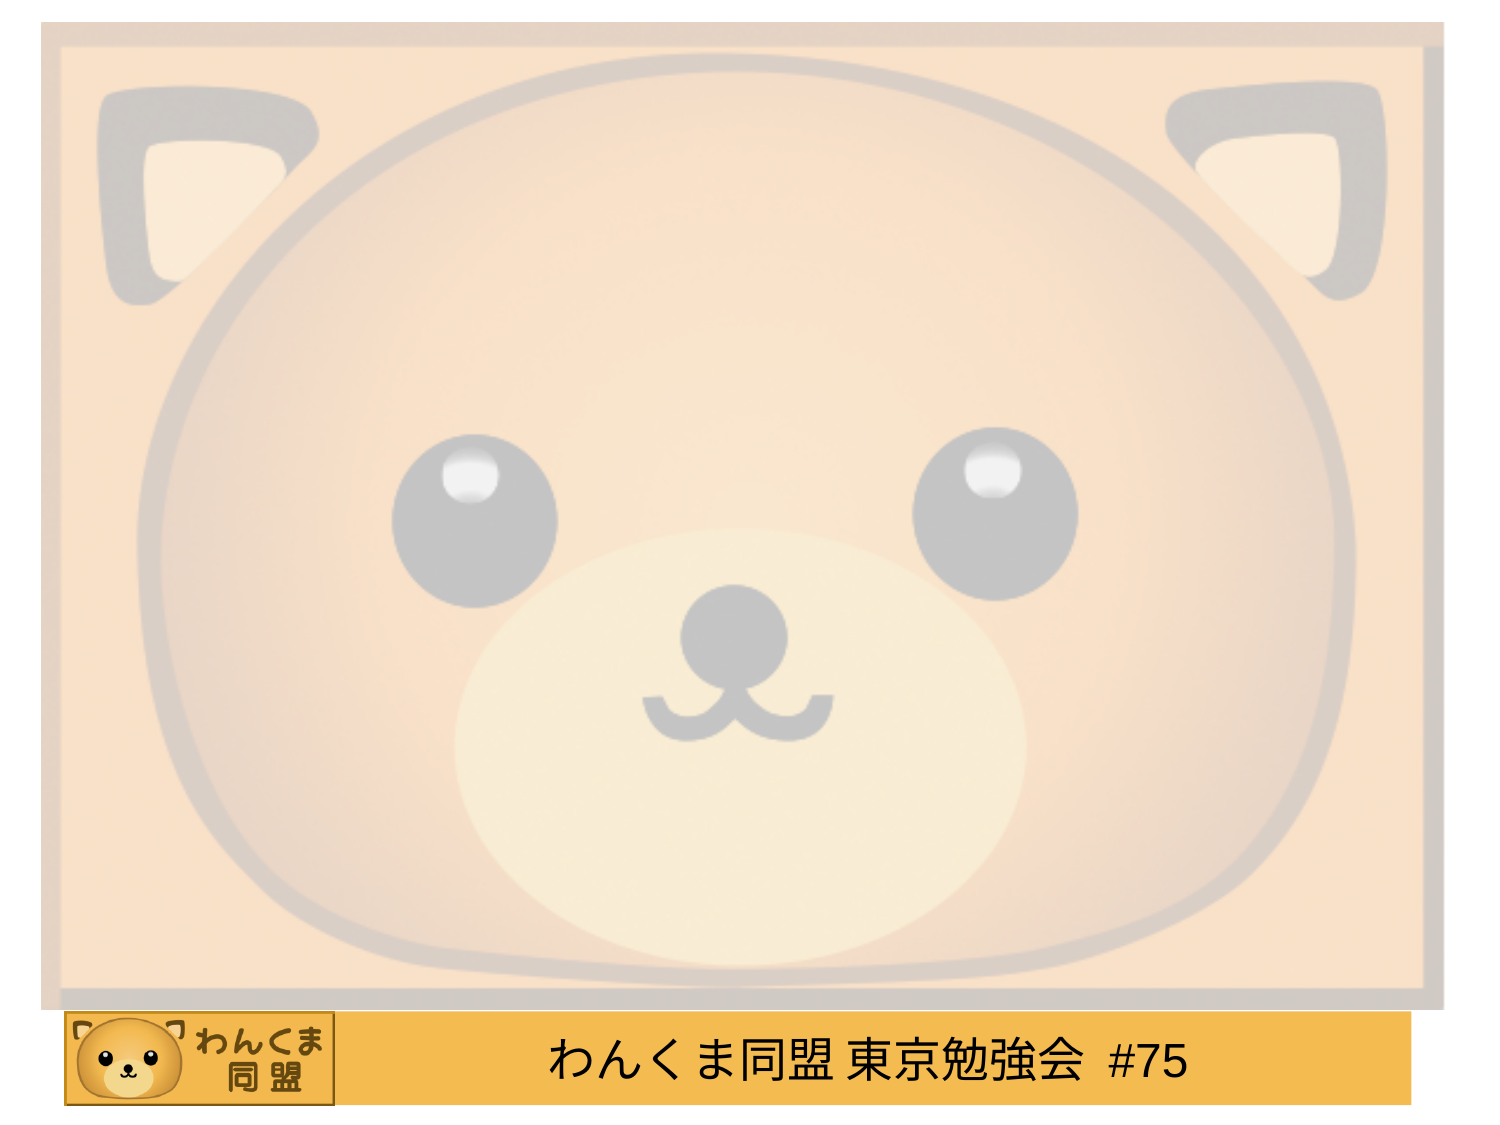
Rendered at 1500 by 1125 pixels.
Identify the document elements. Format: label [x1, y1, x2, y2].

picture [41, 22, 1447, 1010]
picture [64, 1011, 335, 1106]
